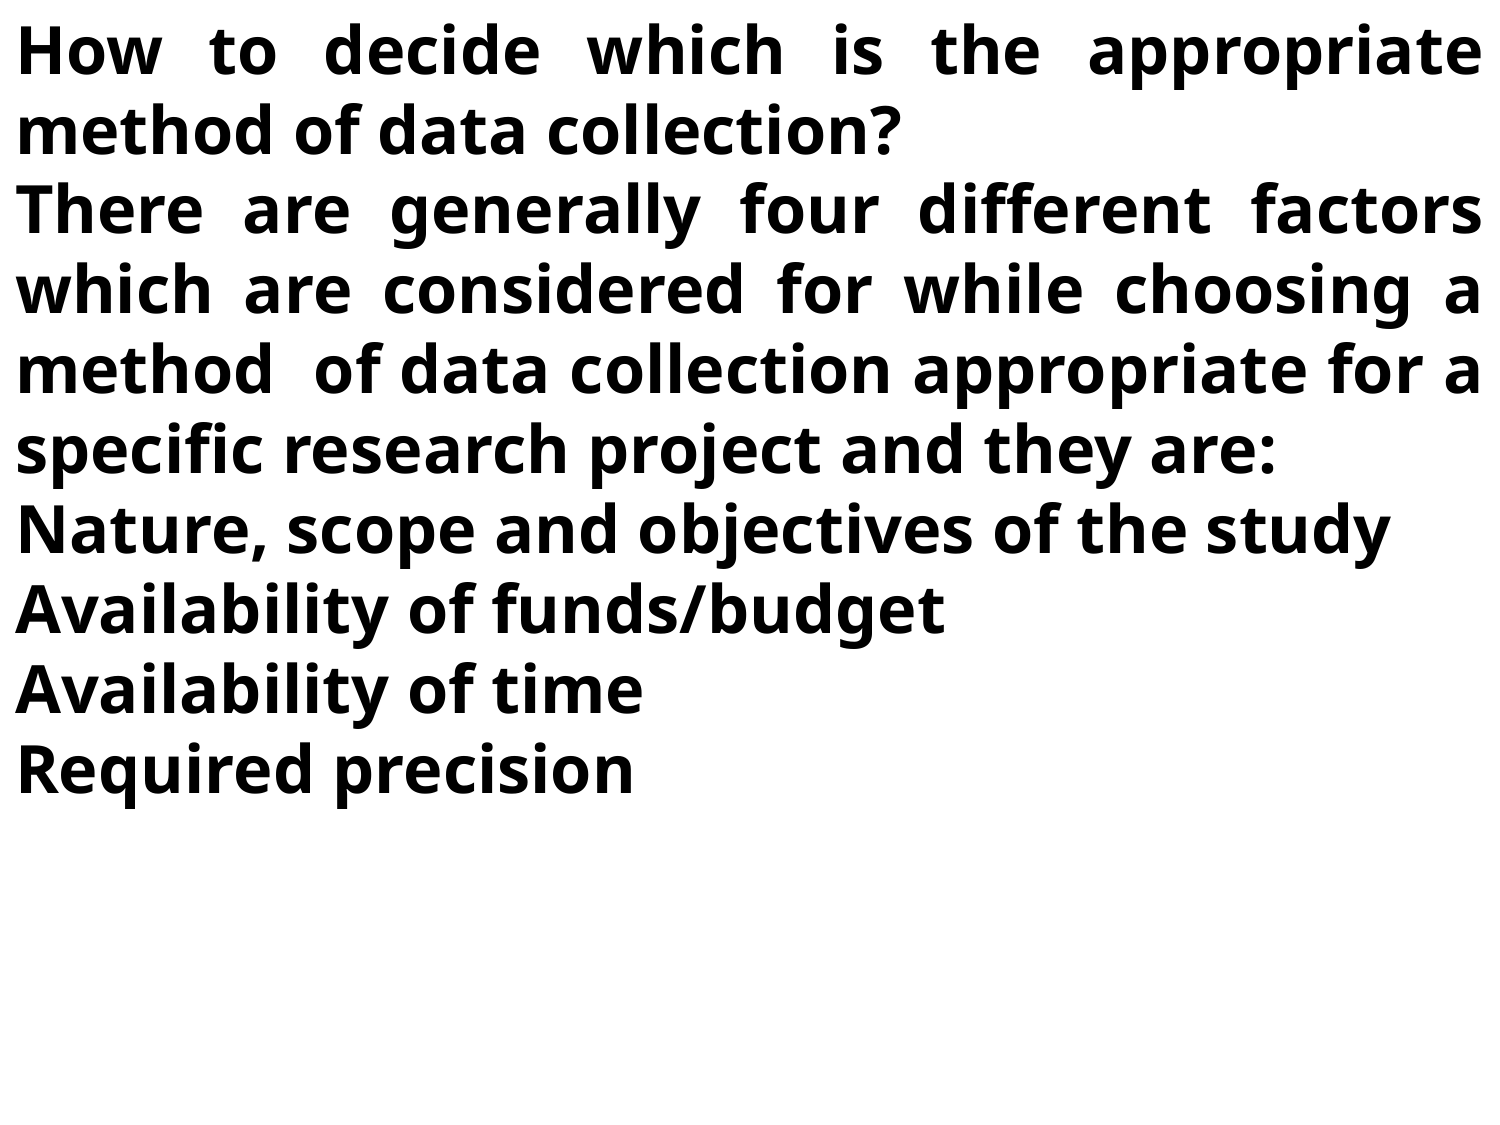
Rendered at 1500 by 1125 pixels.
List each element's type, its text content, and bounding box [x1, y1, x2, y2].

text_box How to decide which is the appropriate method of data collection? There are generally four different factors which are considered for while choosing a method of data collection appropriate for a specific research project and they are: Nature, scope and objectives of the study Availability of funds/budget Availability of time Required precision [0, 0, 1500, 1125]
